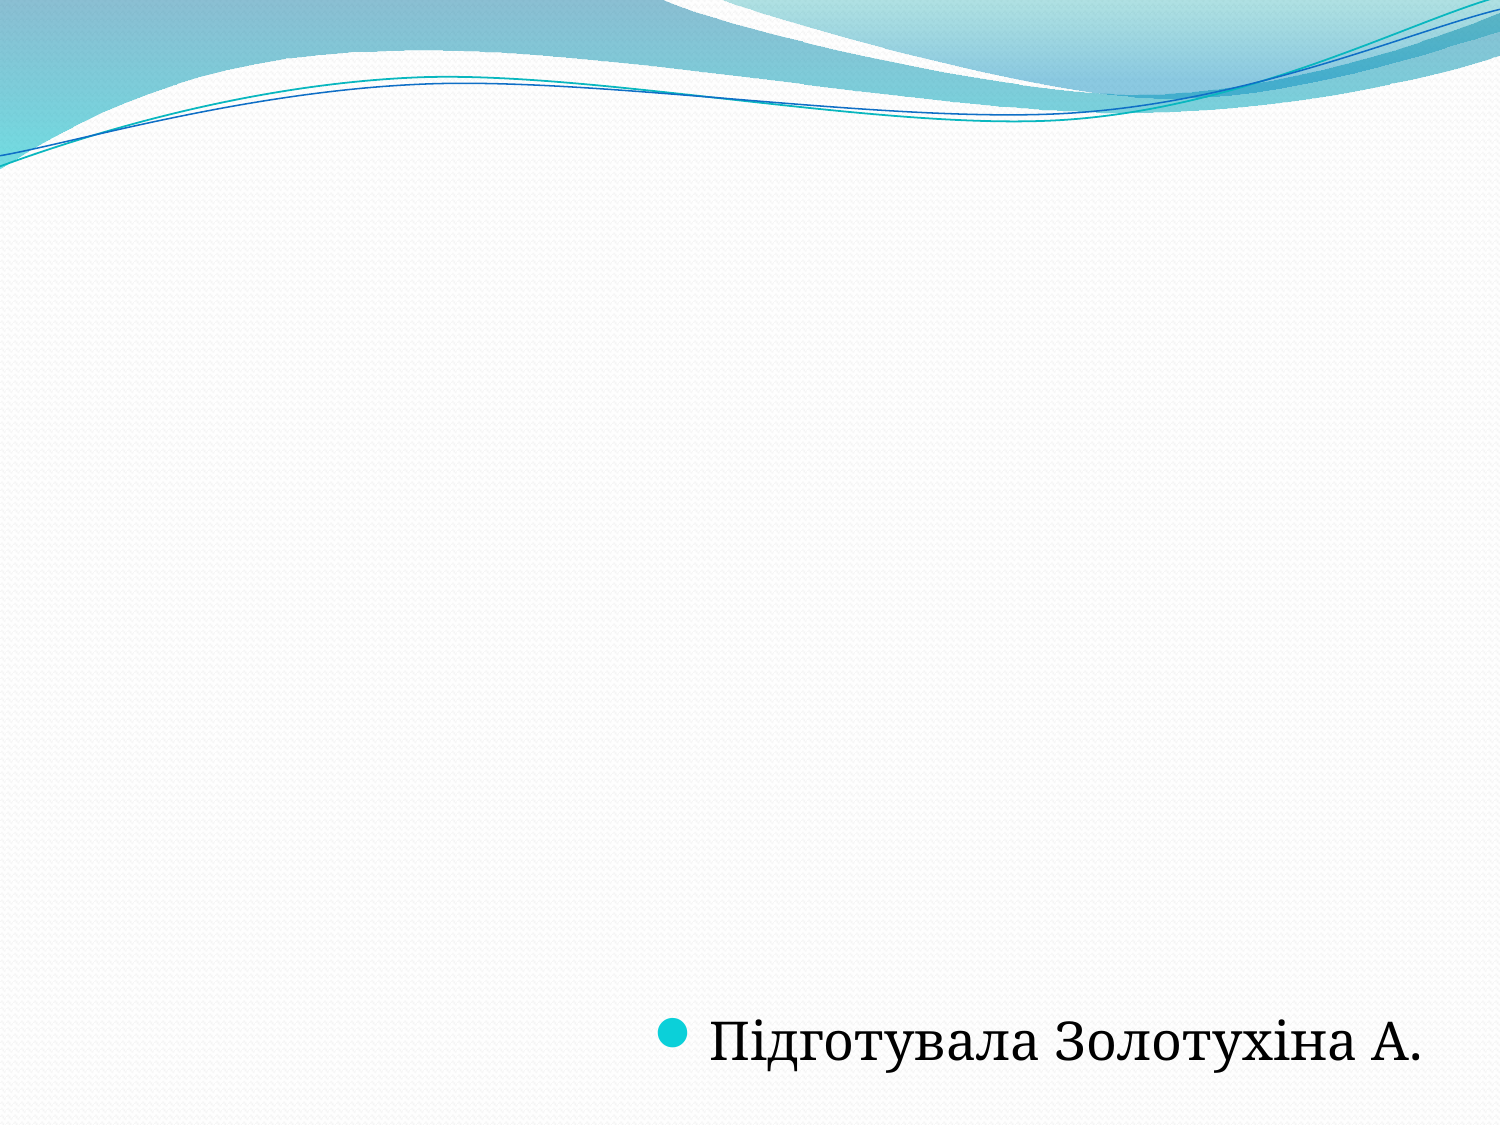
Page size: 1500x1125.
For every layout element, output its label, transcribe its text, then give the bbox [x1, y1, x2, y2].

list Підготувала Золотухіна А. [88, 999, 1439, 1080]
